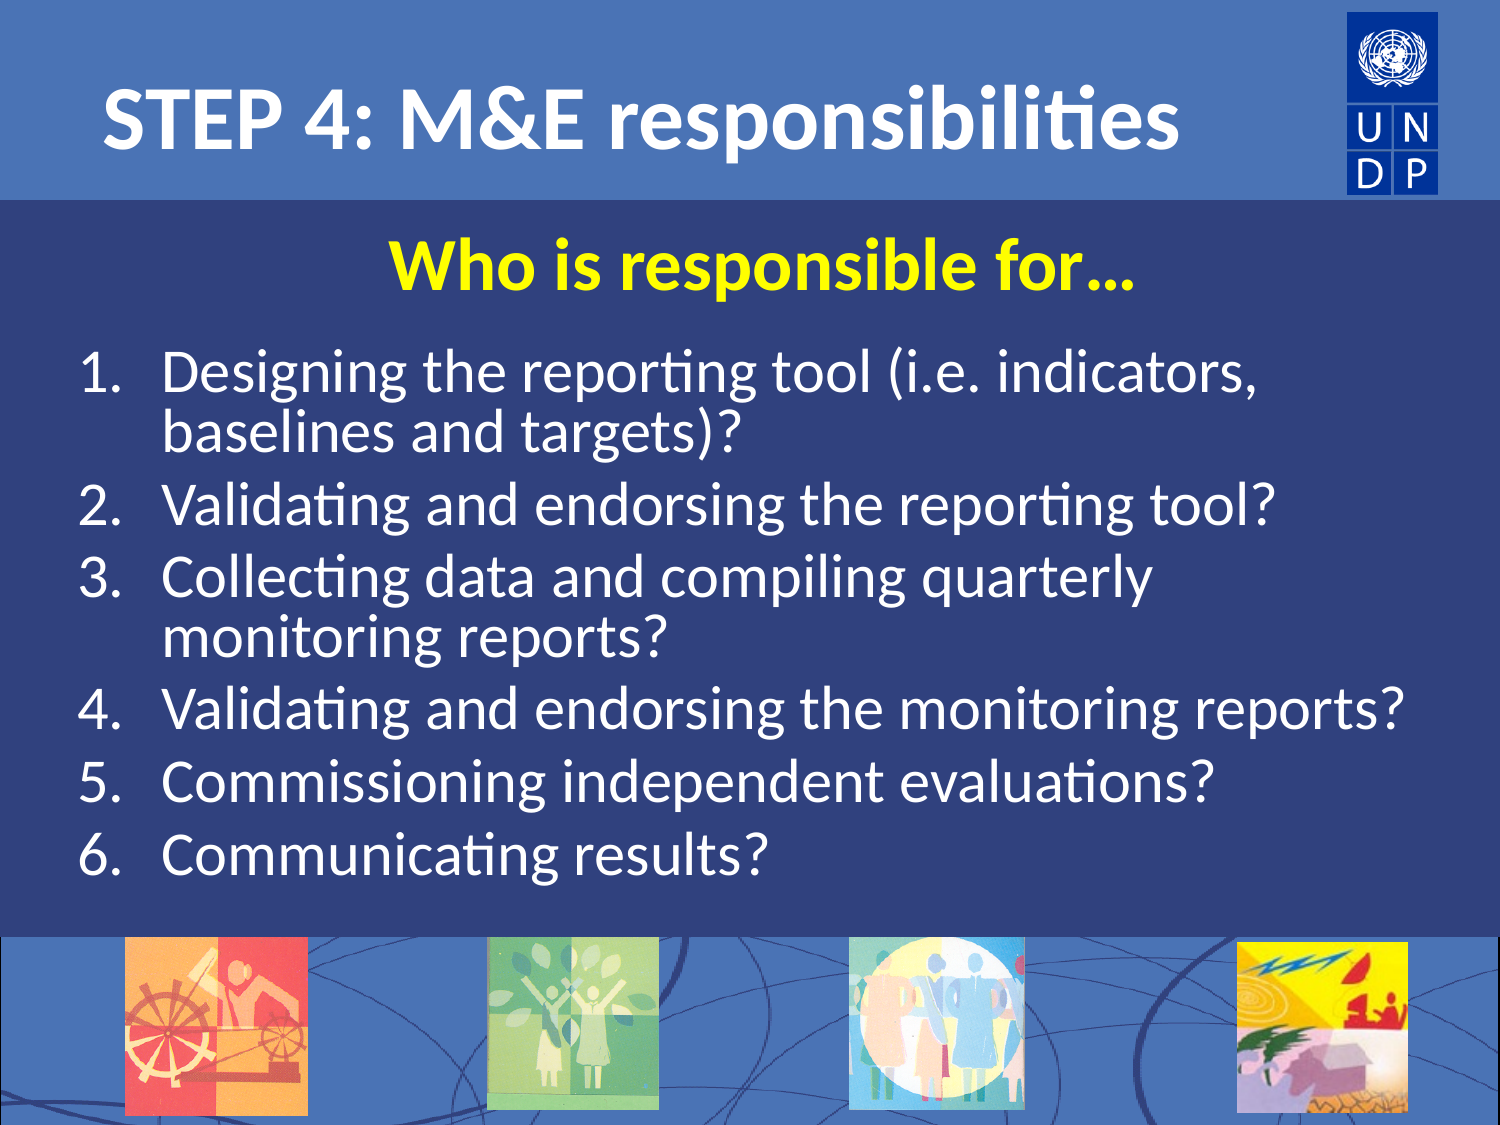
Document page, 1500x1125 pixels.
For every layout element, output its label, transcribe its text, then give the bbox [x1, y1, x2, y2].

picture [1347, 12, 1438, 195]
picture [0, 937, 1500, 1125]
text_box Who is responsible for… [373, 224, 1154, 312]
list Designing the reporting tool (i.e. indicators, baselines and targets)? Validating and endorsing the reporting tool? Collecting data and compiling quarterly monitoring reports? Validating and endorsing the monitoring reports? Commissioning independent evaluations? Communicating results? [62, 337, 1465, 913]
text_box STEP 4: M&E responsibilities [87, 74, 1238, 150]
